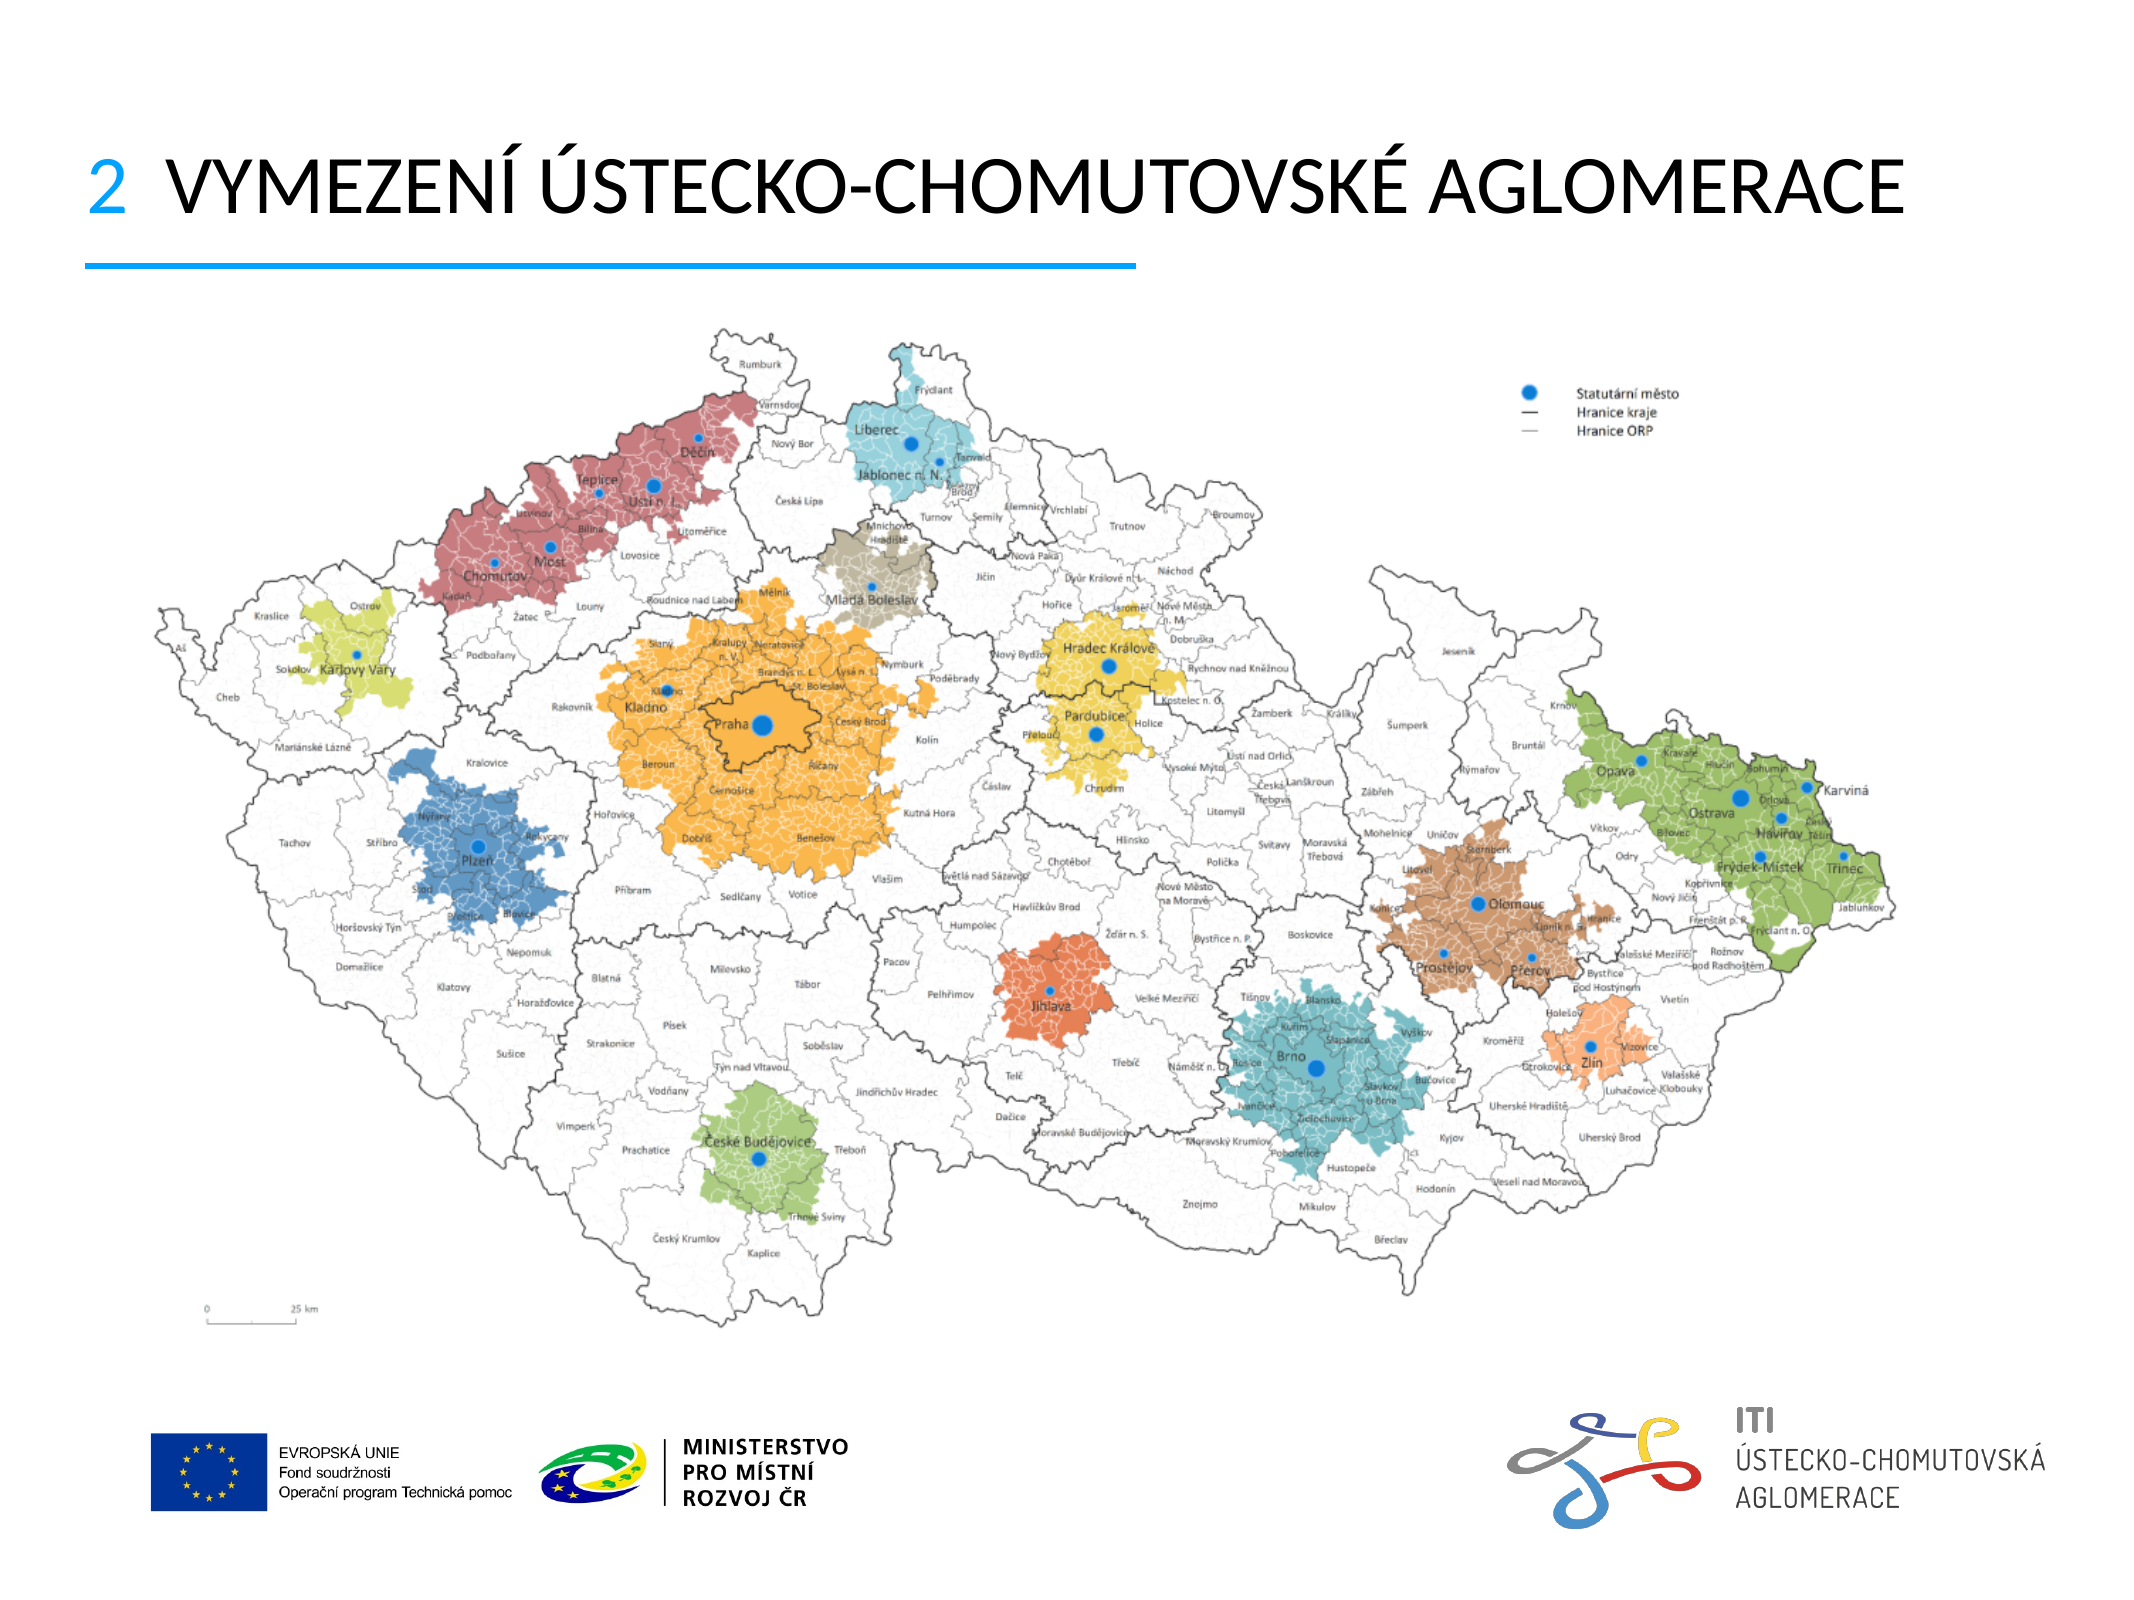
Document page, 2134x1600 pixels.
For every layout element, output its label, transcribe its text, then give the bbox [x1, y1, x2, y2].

picture [84, 280, 1938, 1339]
picture [125, 1407, 873, 1537]
title 2 VYMEZENÍ ÚSTECKO-CHOMUTOVSKÉ AGLOMERACE [77, 121, 2057, 239]
picture [1507, 1407, 2045, 1529]
